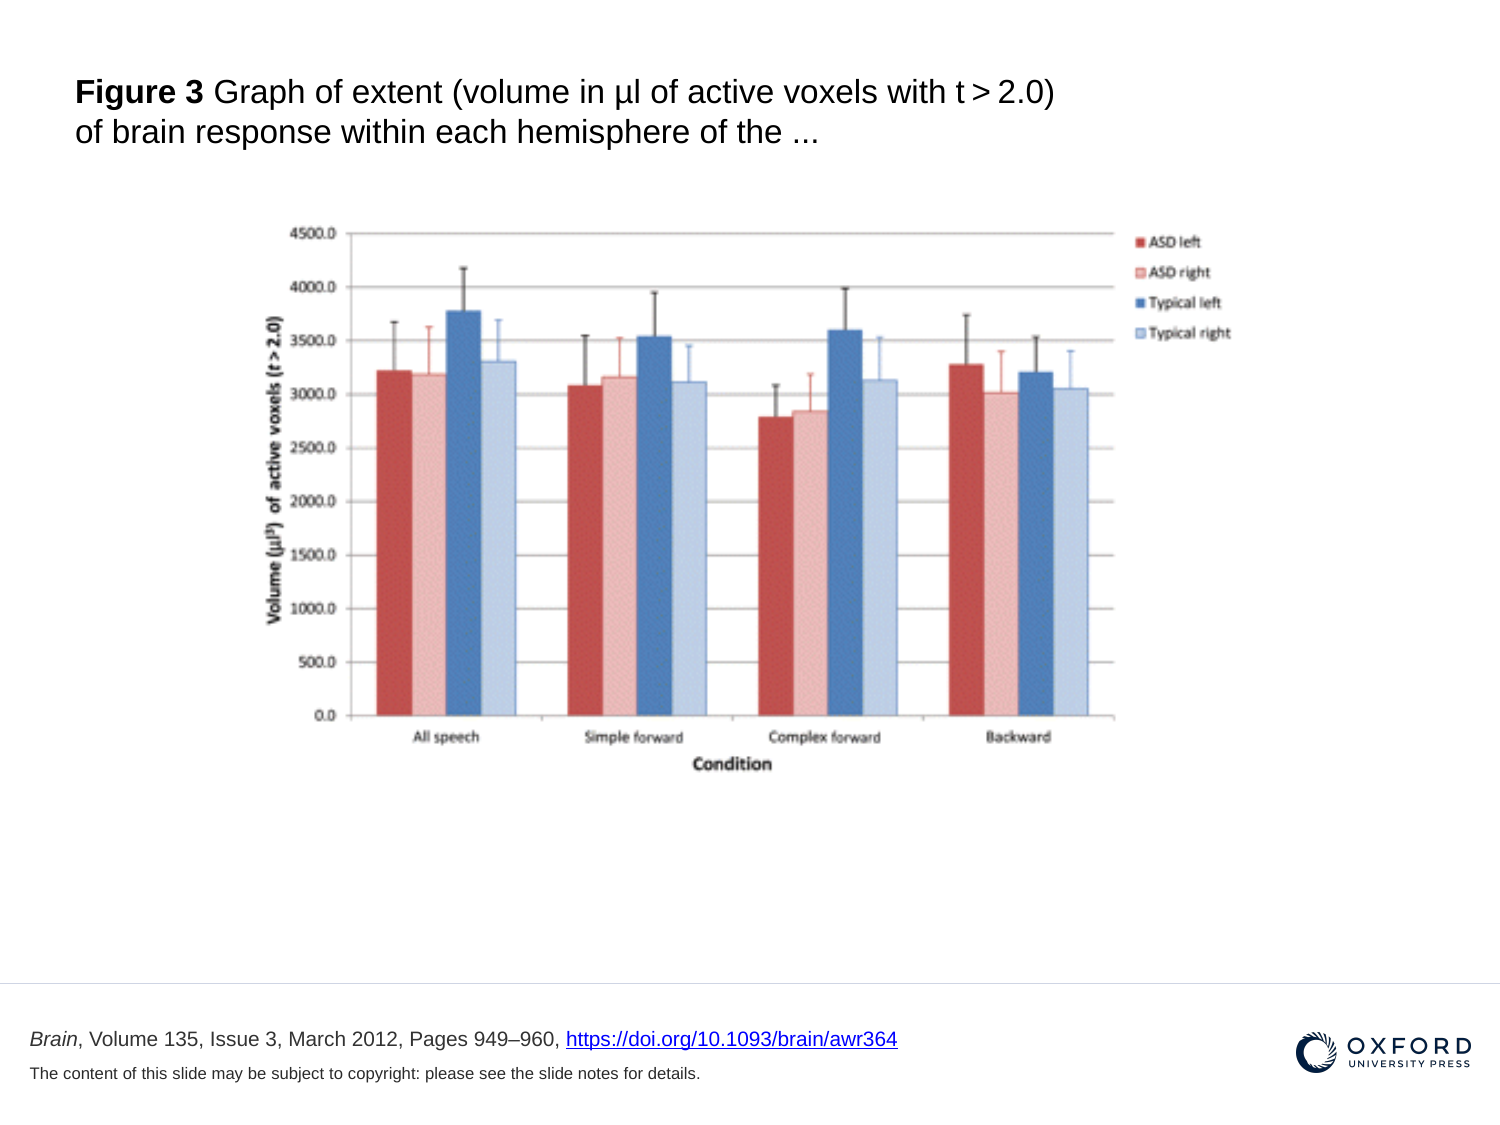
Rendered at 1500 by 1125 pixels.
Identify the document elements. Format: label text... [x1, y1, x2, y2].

title Figure 3 Graph of extent (volume in µl of active voxels with t > 2.0) of brain response within each hemisphere of the ... [75, 69, 1078, 171]
picture [1296, 1032, 1471, 1073]
picture [262, 224, 1238, 775]
footer Brain, Volume 135, Issue 3, March 2012, Pages 949–960, https://doi.org/10.1093/brain/awr364 The content of this slide may be subject to copyright: please see the slide notes for details. [0, 983, 1260, 1125]
